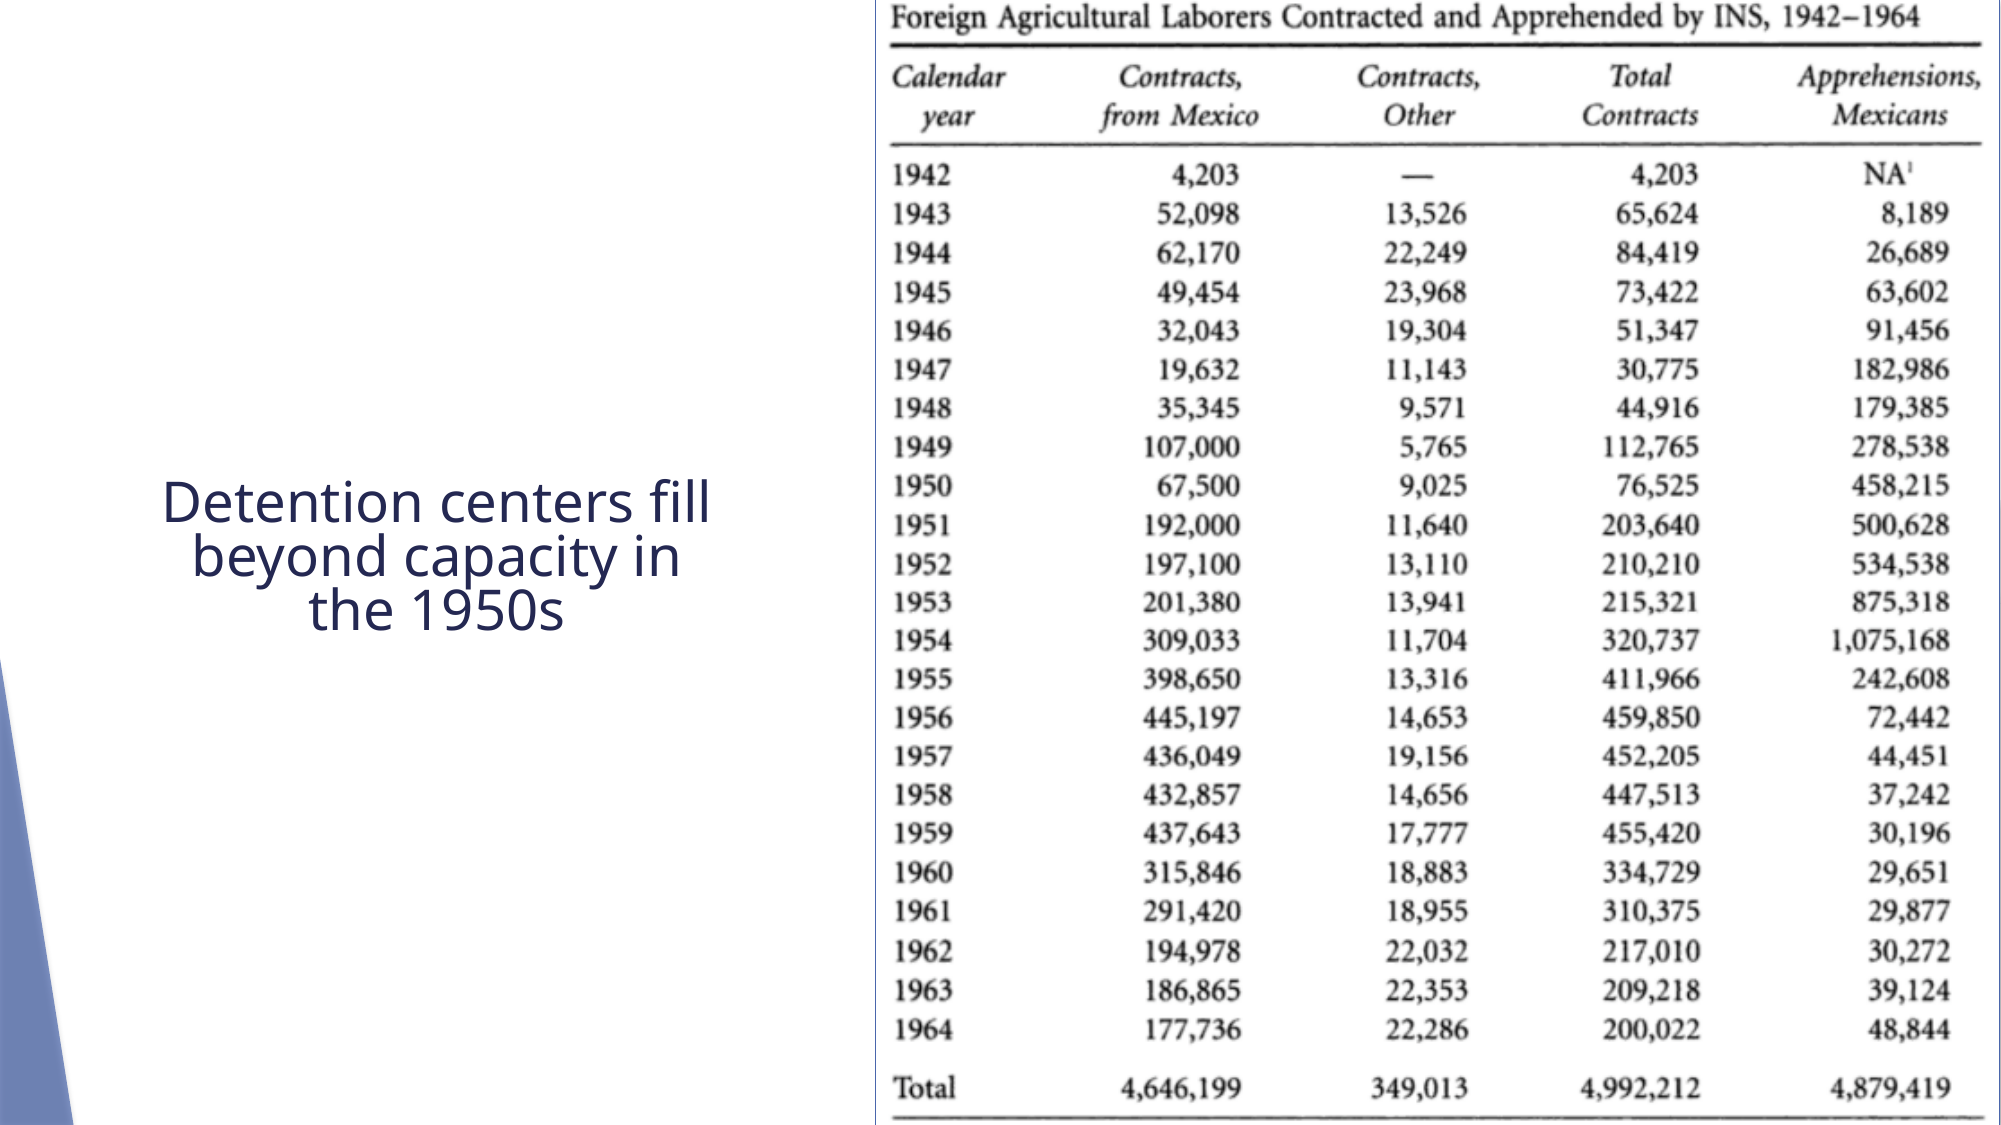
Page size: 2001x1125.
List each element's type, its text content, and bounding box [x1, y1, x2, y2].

picture [874, 0, 2000, 1125]
title Detention centers fill beyond capacity in the 1950s [143, 471, 731, 653]
